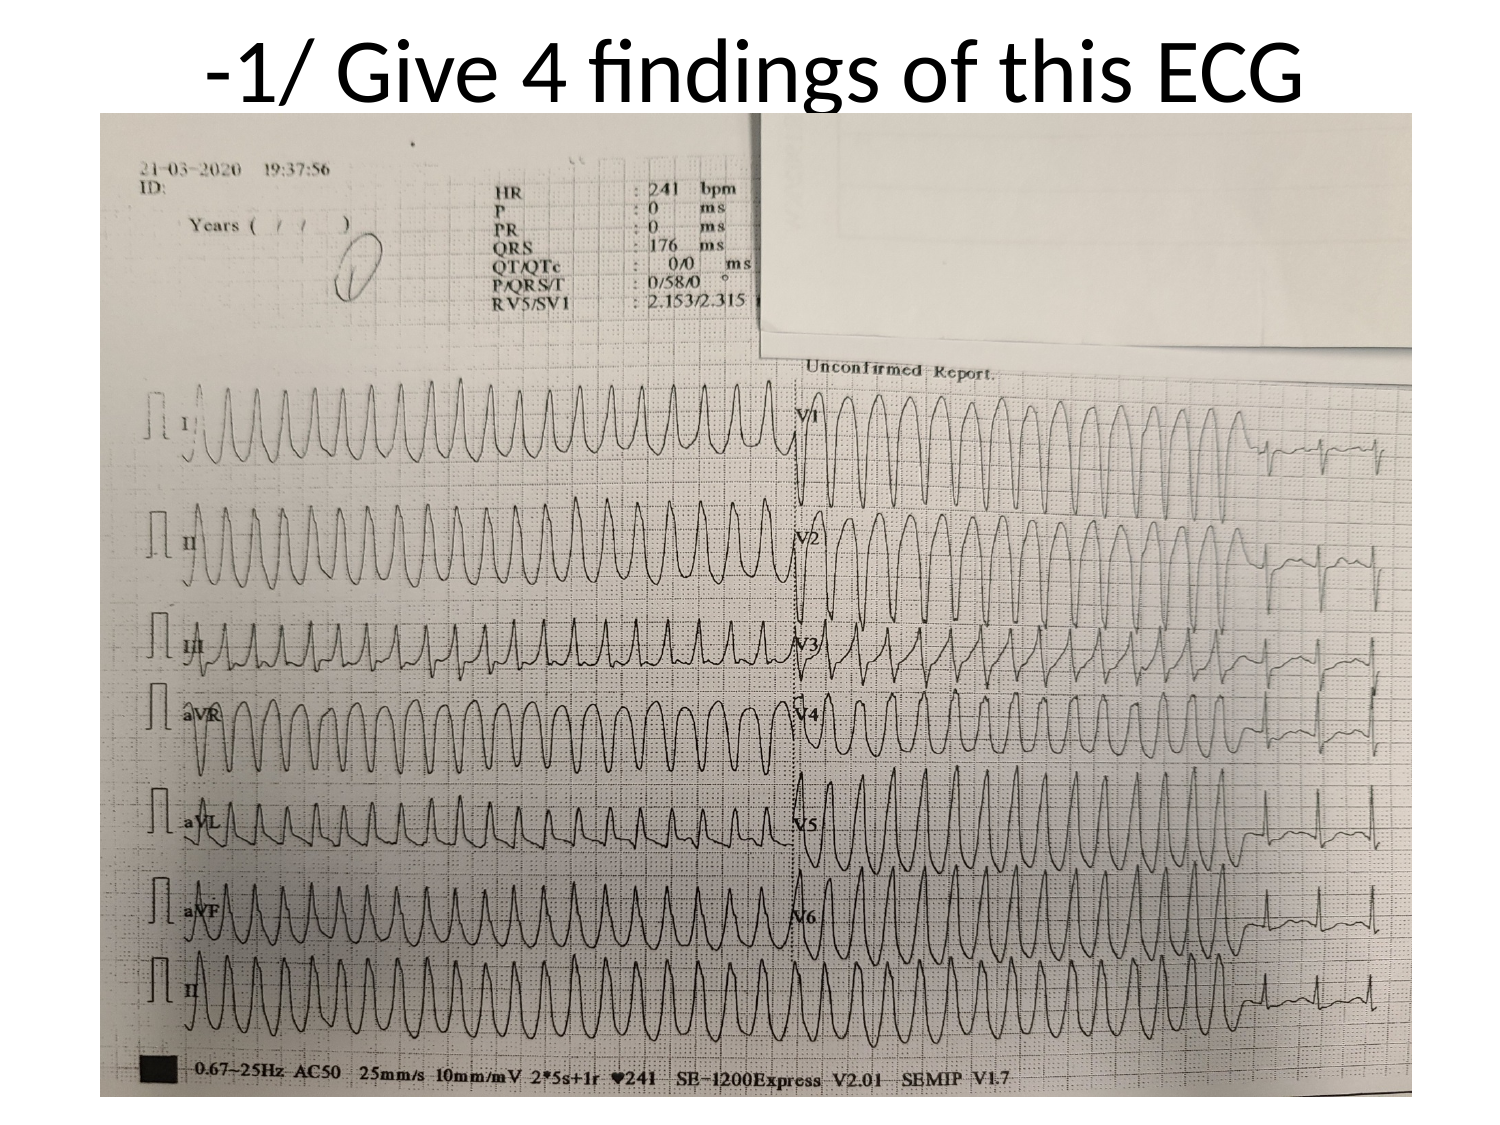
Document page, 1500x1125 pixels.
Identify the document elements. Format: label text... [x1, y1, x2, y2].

picture [100, 113, 1412, 1098]
title -1/ Give 4 findings of this ECG [80, 0, 1431, 160]
